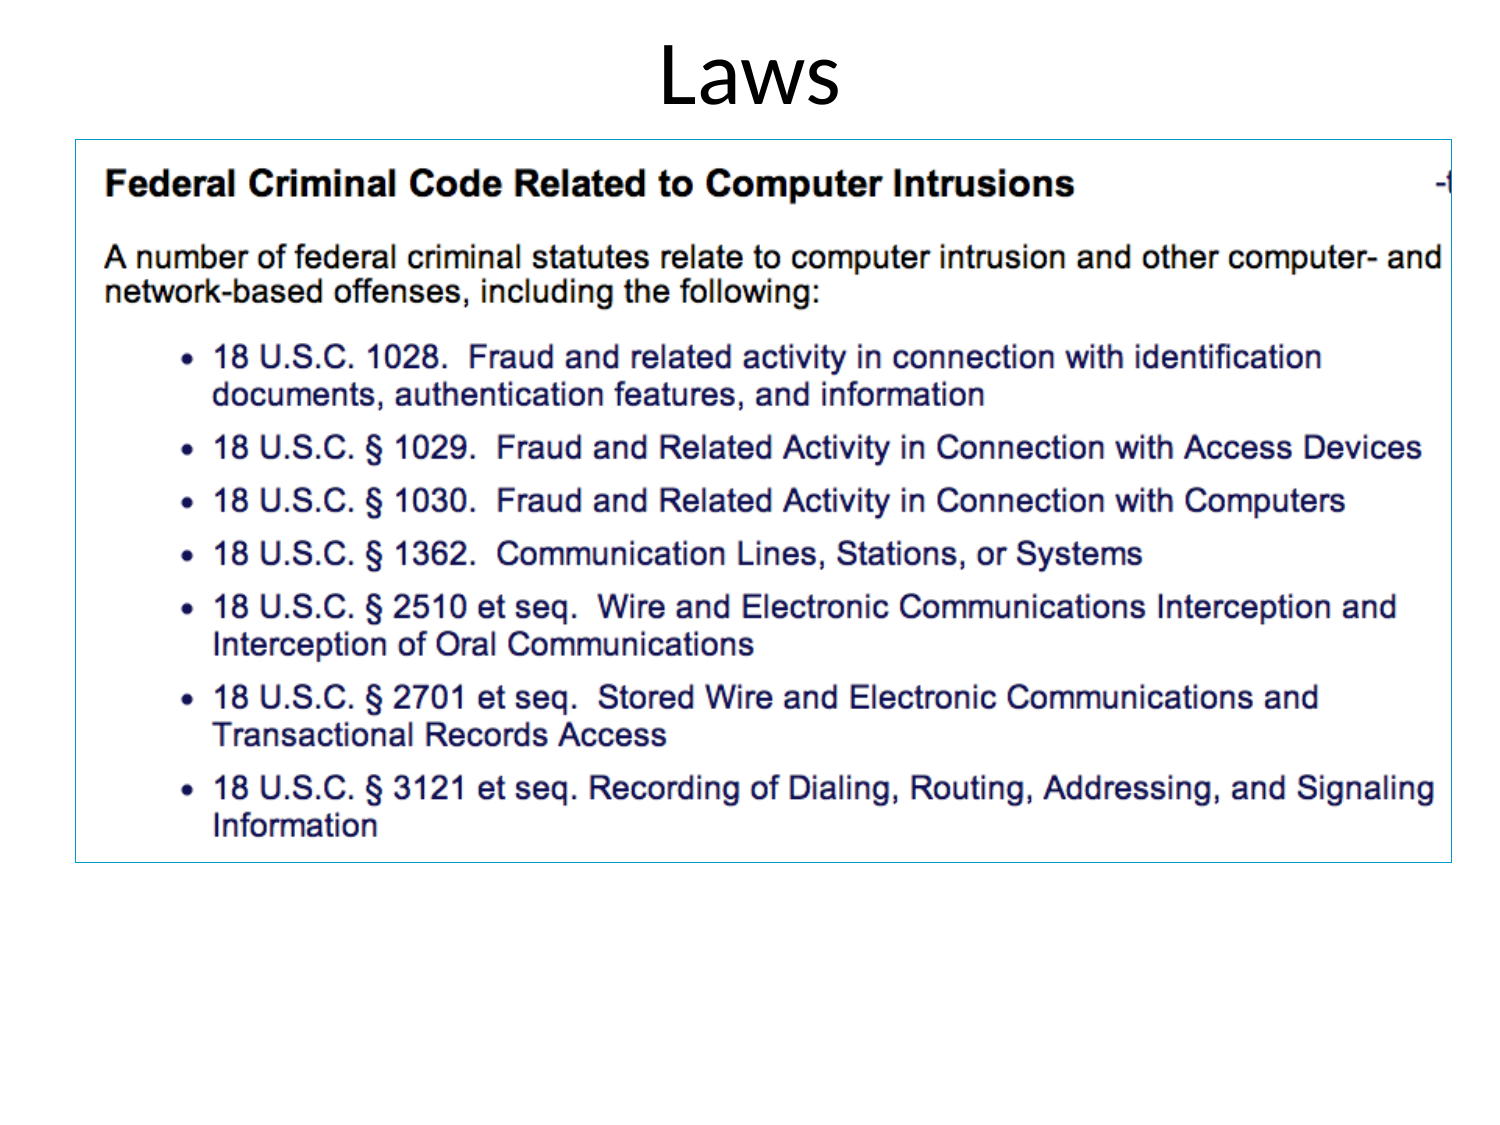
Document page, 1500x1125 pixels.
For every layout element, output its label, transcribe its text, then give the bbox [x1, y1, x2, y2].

title Laws [75, 20, 1425, 116]
picture [77, 141, 1450, 861]
